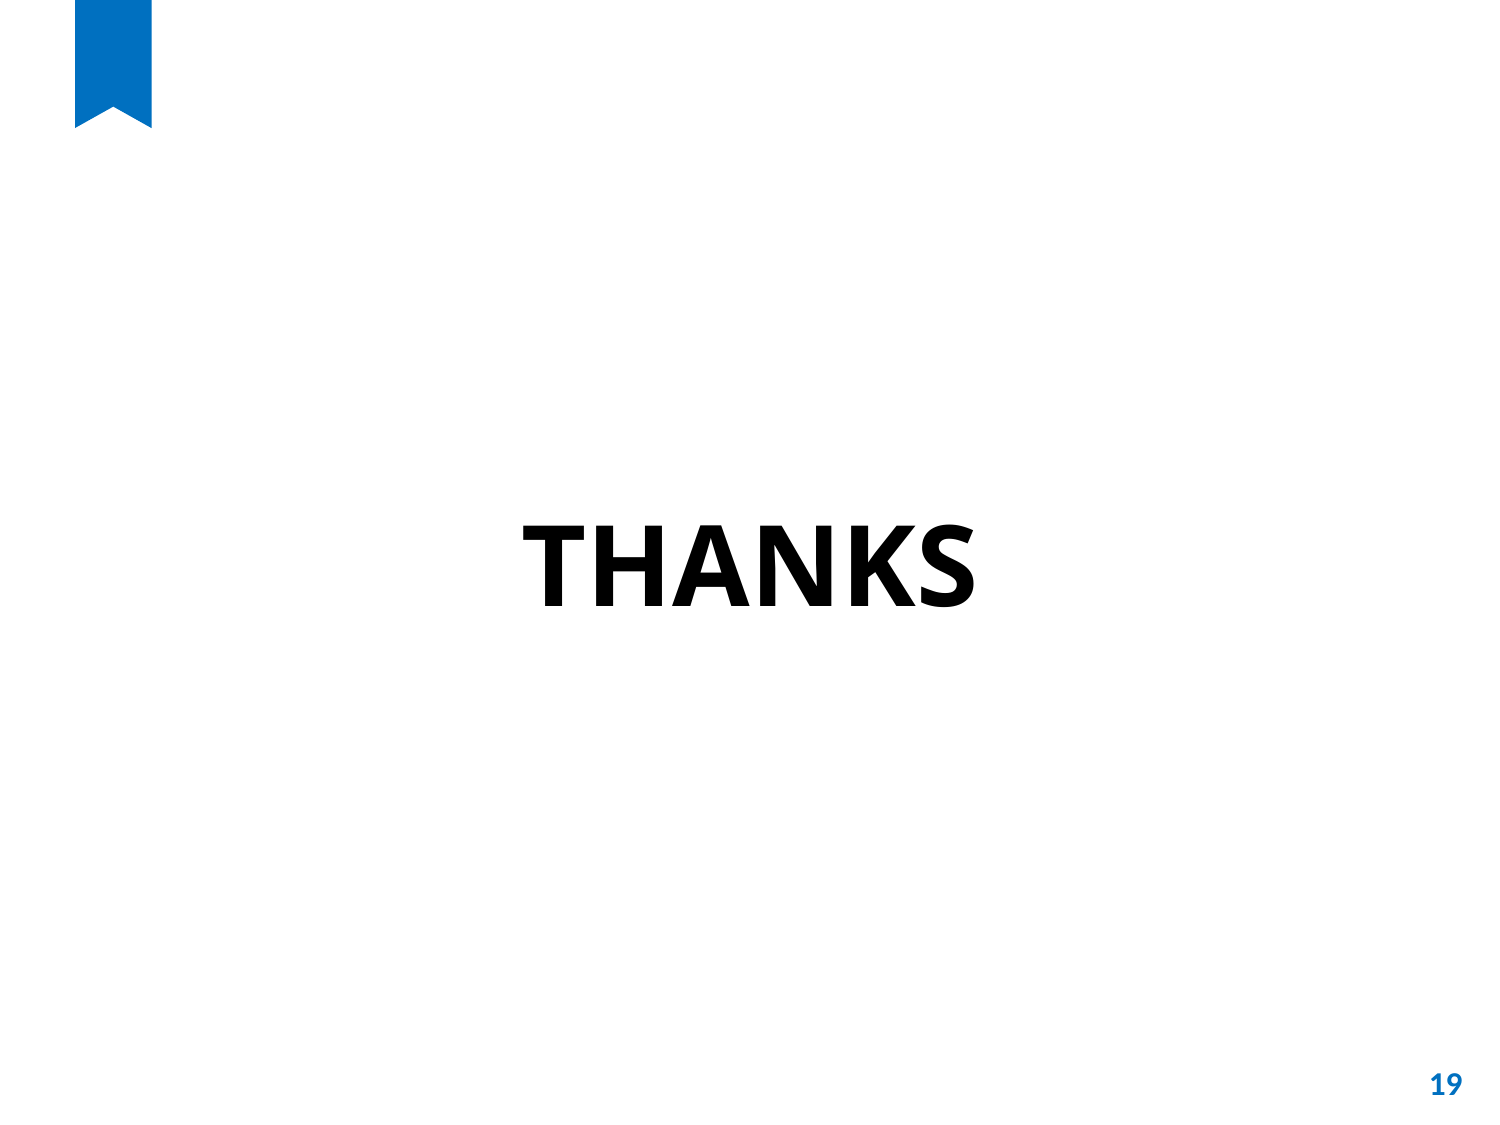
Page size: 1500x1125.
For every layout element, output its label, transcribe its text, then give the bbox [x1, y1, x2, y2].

text_box THANKS [88, 418, 1412, 637]
